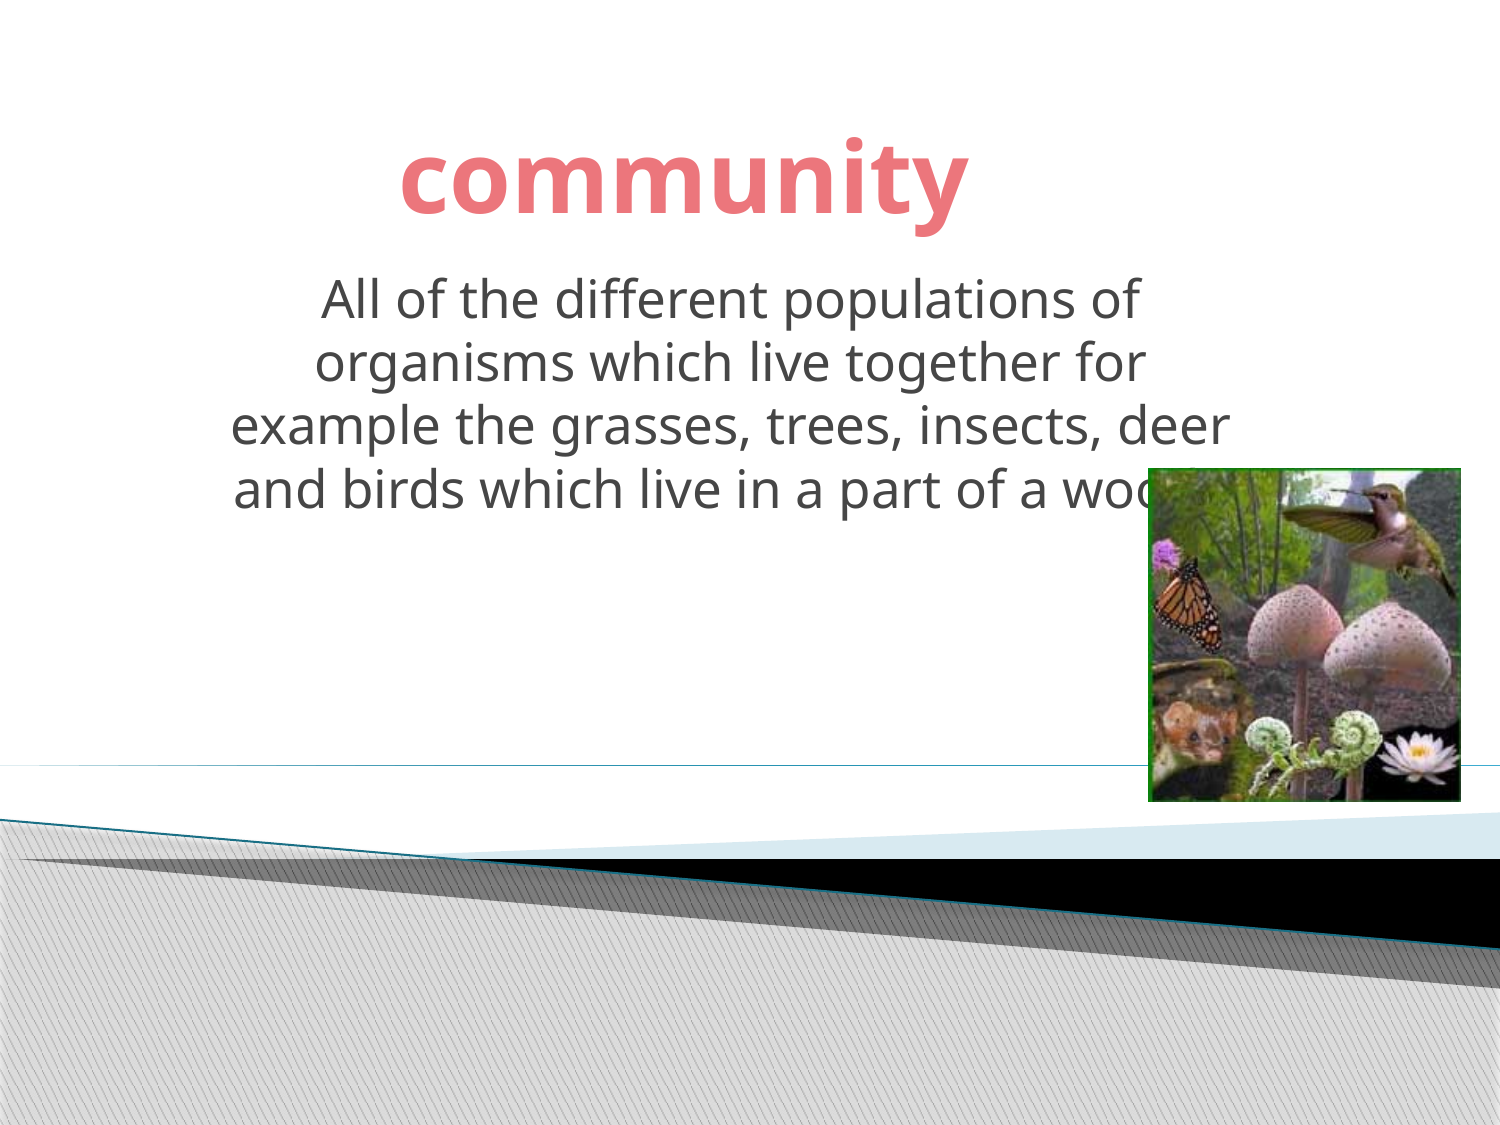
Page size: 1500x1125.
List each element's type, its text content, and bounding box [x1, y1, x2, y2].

title community [46, 0, 1322, 242]
picture [5, 859, 1500, 989]
picture [1148, 468, 1462, 802]
subtitle All of the different populations of organisms which live together for example the grasses, trees, insects, deer and birds which live in a part of a wood. [210, 257, 1261, 546]
